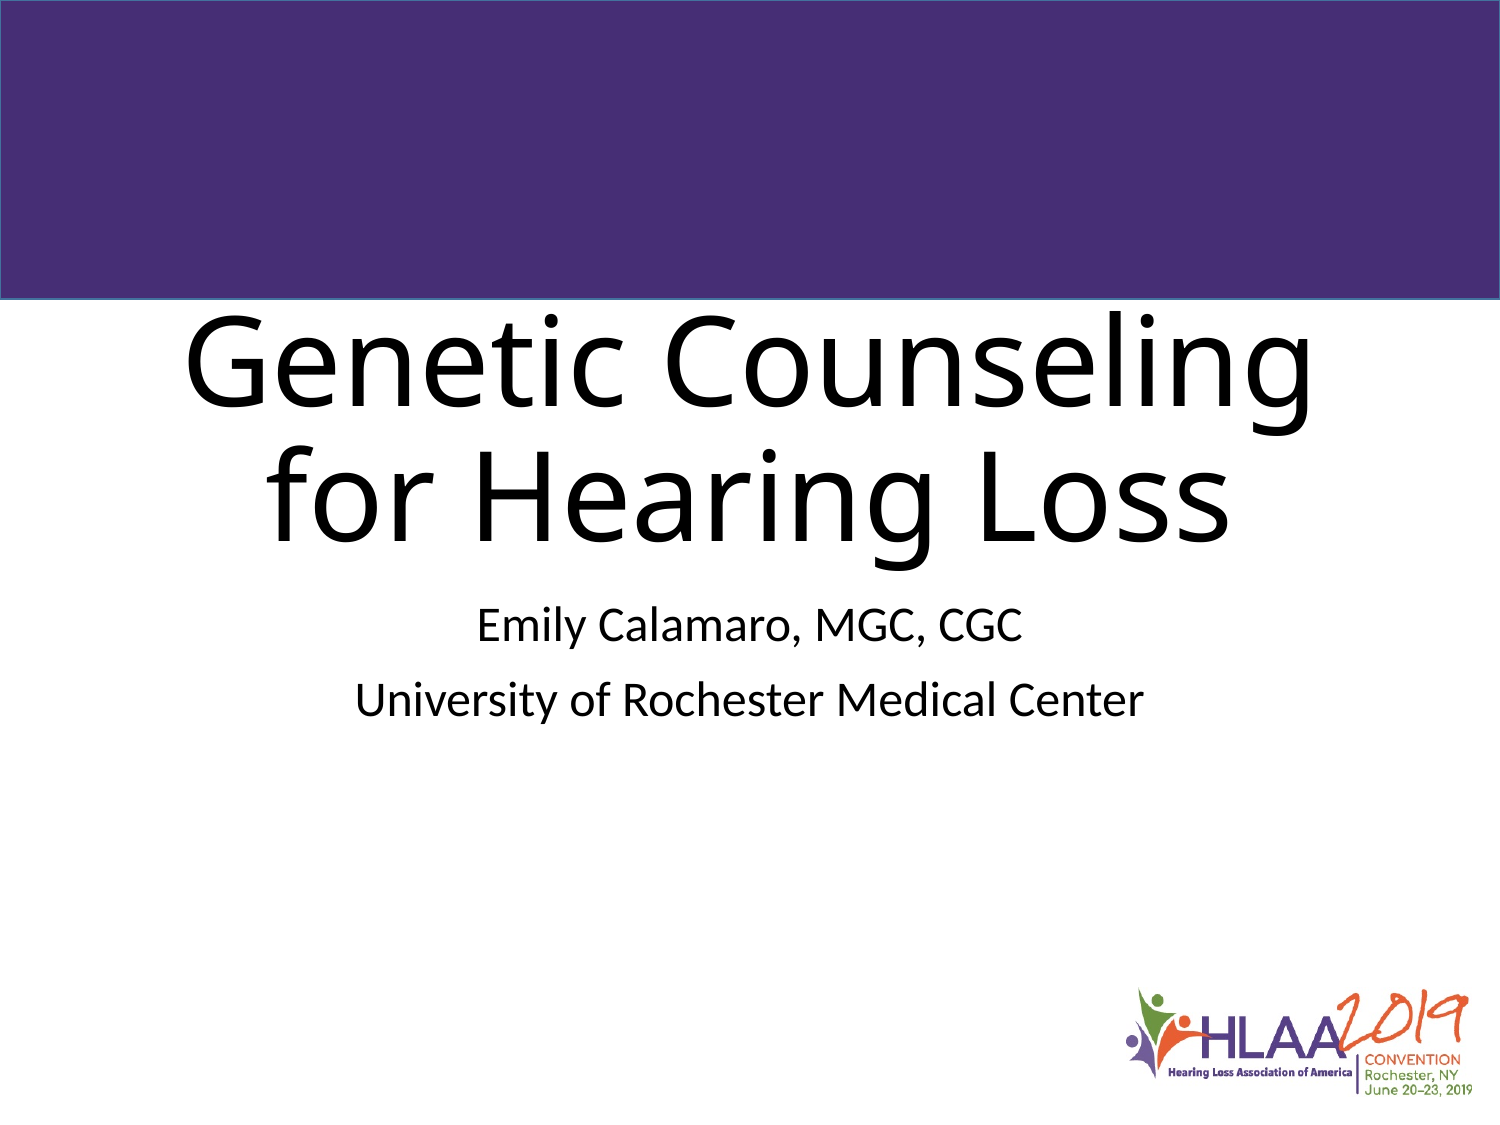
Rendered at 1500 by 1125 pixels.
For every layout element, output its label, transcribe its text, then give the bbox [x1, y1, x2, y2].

picture [1126, 987, 1472, 1097]
title Genetic Counseling for Hearing Loss [112, 184, 1388, 576]
subtitle Emily Calamaro, MGC, CGC University of Rochester Medical Center [187, 590, 1313, 863]
